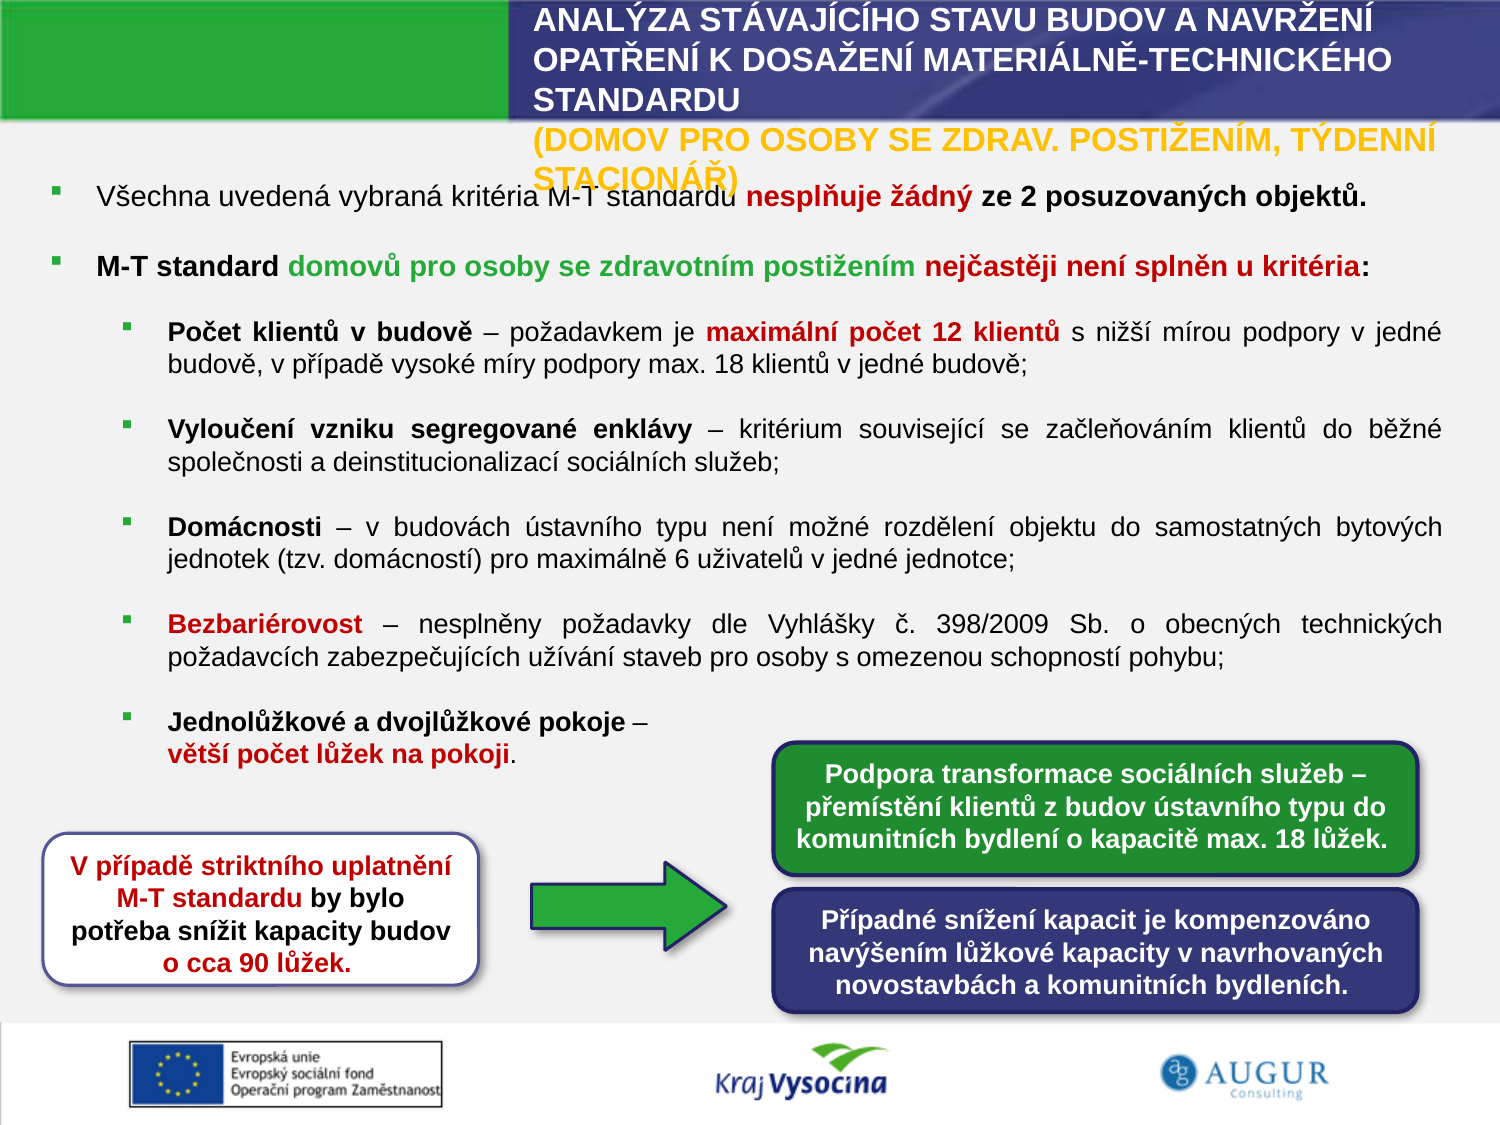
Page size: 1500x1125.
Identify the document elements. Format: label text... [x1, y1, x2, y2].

picture [0, 1021, 1500, 1125]
text_box Všechna uvedená vybraná kritéria M-T standardu nesplňuje žádný ze 2 posuzovaných objektů. M-T standard domovů pro osoby se zdravotním postižením nejčastěji není splněn u kritéria: Počet klientů v budově – požadavkem je maximální počet 12 klientů s nižší mírou podpory v jedné budově, v případě vysoké míry podpory max. 18 klientů v jedné budově; Vyloučení vzniku segregované enklávy – kritérium související se začleňováním klientů do běžné společnosti a deinstitucionalizací sociálních služeb; Domácnosti – v budovách ústavního typu není možné rozdělení objektu do samostatných bytových jednotek (tzv. domácností) pro maximálně 6 uživatelů v jedné jednotce; Bezbariérovost – nesplněny požadavky dle Vyhlášky č. 398/2009 Sb. o obecných technických požadavcích zabezpečujících užívání staveb pro osoby s omezenou schopností pohybu; Jednolůžkové a dvojlůžkové pokoje – větší počet lůžek na pokoji. [34, 169, 1457, 837]
text_box Podpora transformace sociálních služeb – přemístění klientů z budov ústavního typu do komunitních bydlení o kapacitě max. 18 lůžek. [771, 740, 1420, 878]
text_box [531, 861, 727, 951]
text_box Analýza stávajícího stavu budov a navržení opatření k dosažení materiálně-technického standardu (domov pro osoby se zdrav. postižením, týdenní stacionář) [518, 132, 1493, 205]
text_box V případě striktního uplatnění M-T standardu by bylo potřeba snížit kapacity budov o cca 90 lůžek. [40, 831, 481, 988]
text_box Případné snížení kapacit je kompenzováno navýšením lůžkové kapacity v navrhovaných novostavbách a komunitních bydleních. [771, 886, 1420, 1015]
picture [0, 0, 1500, 124]
